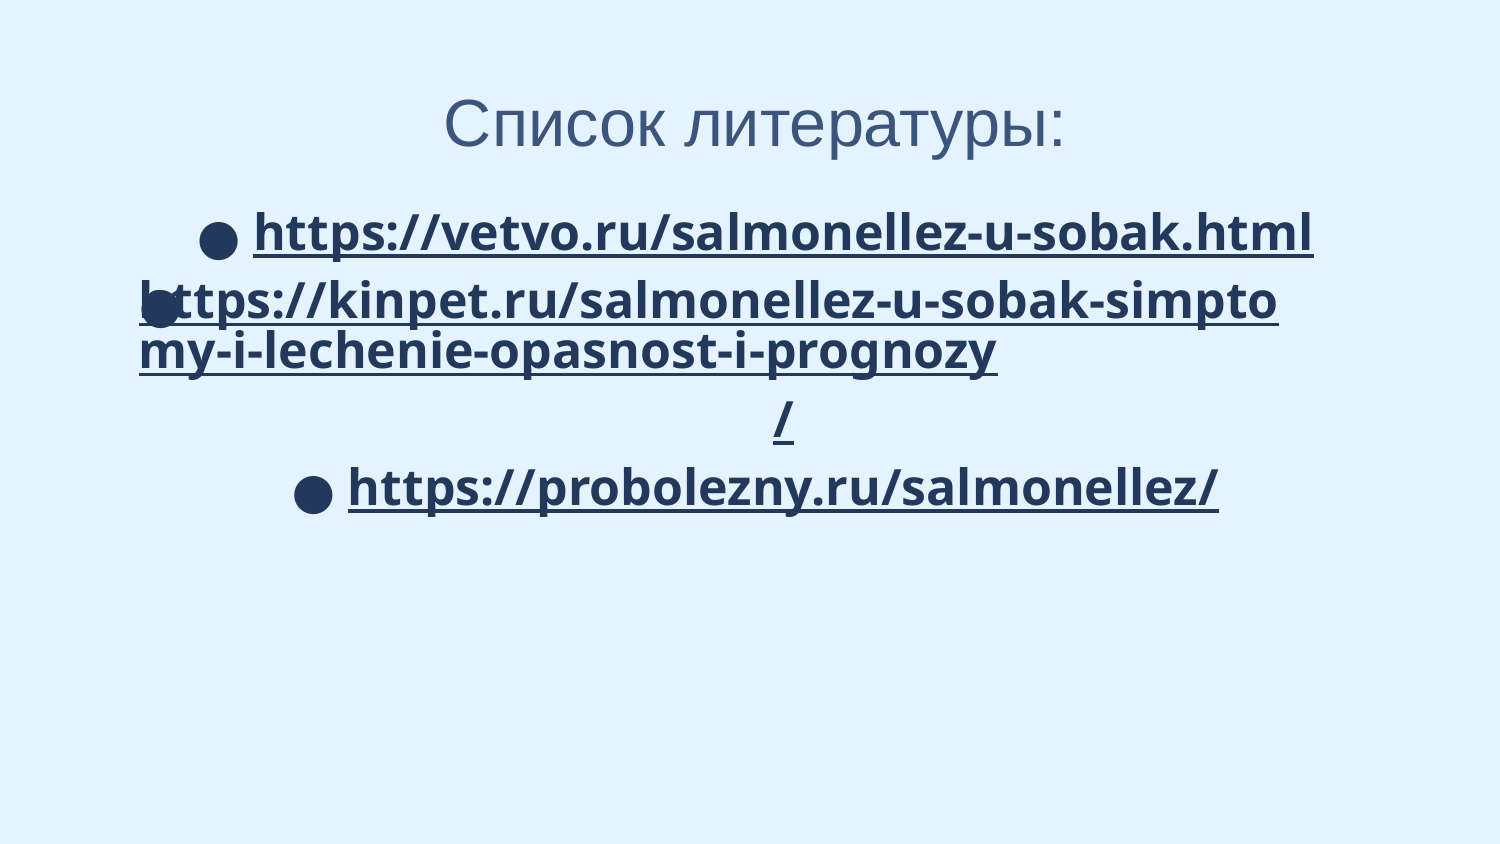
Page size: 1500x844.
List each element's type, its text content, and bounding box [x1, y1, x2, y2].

title Список литературы: [123, 79, 1388, 160]
subtitle https://vetvo.ru/salmonellez-u-sobak.html https://kinpet.ru/salmonellez-u-sobak-simptomy-i-lechenie-opasnost-i-prognozy/ https://probolezny.ru/salmonellez/ [123, 161, 1388, 534]
